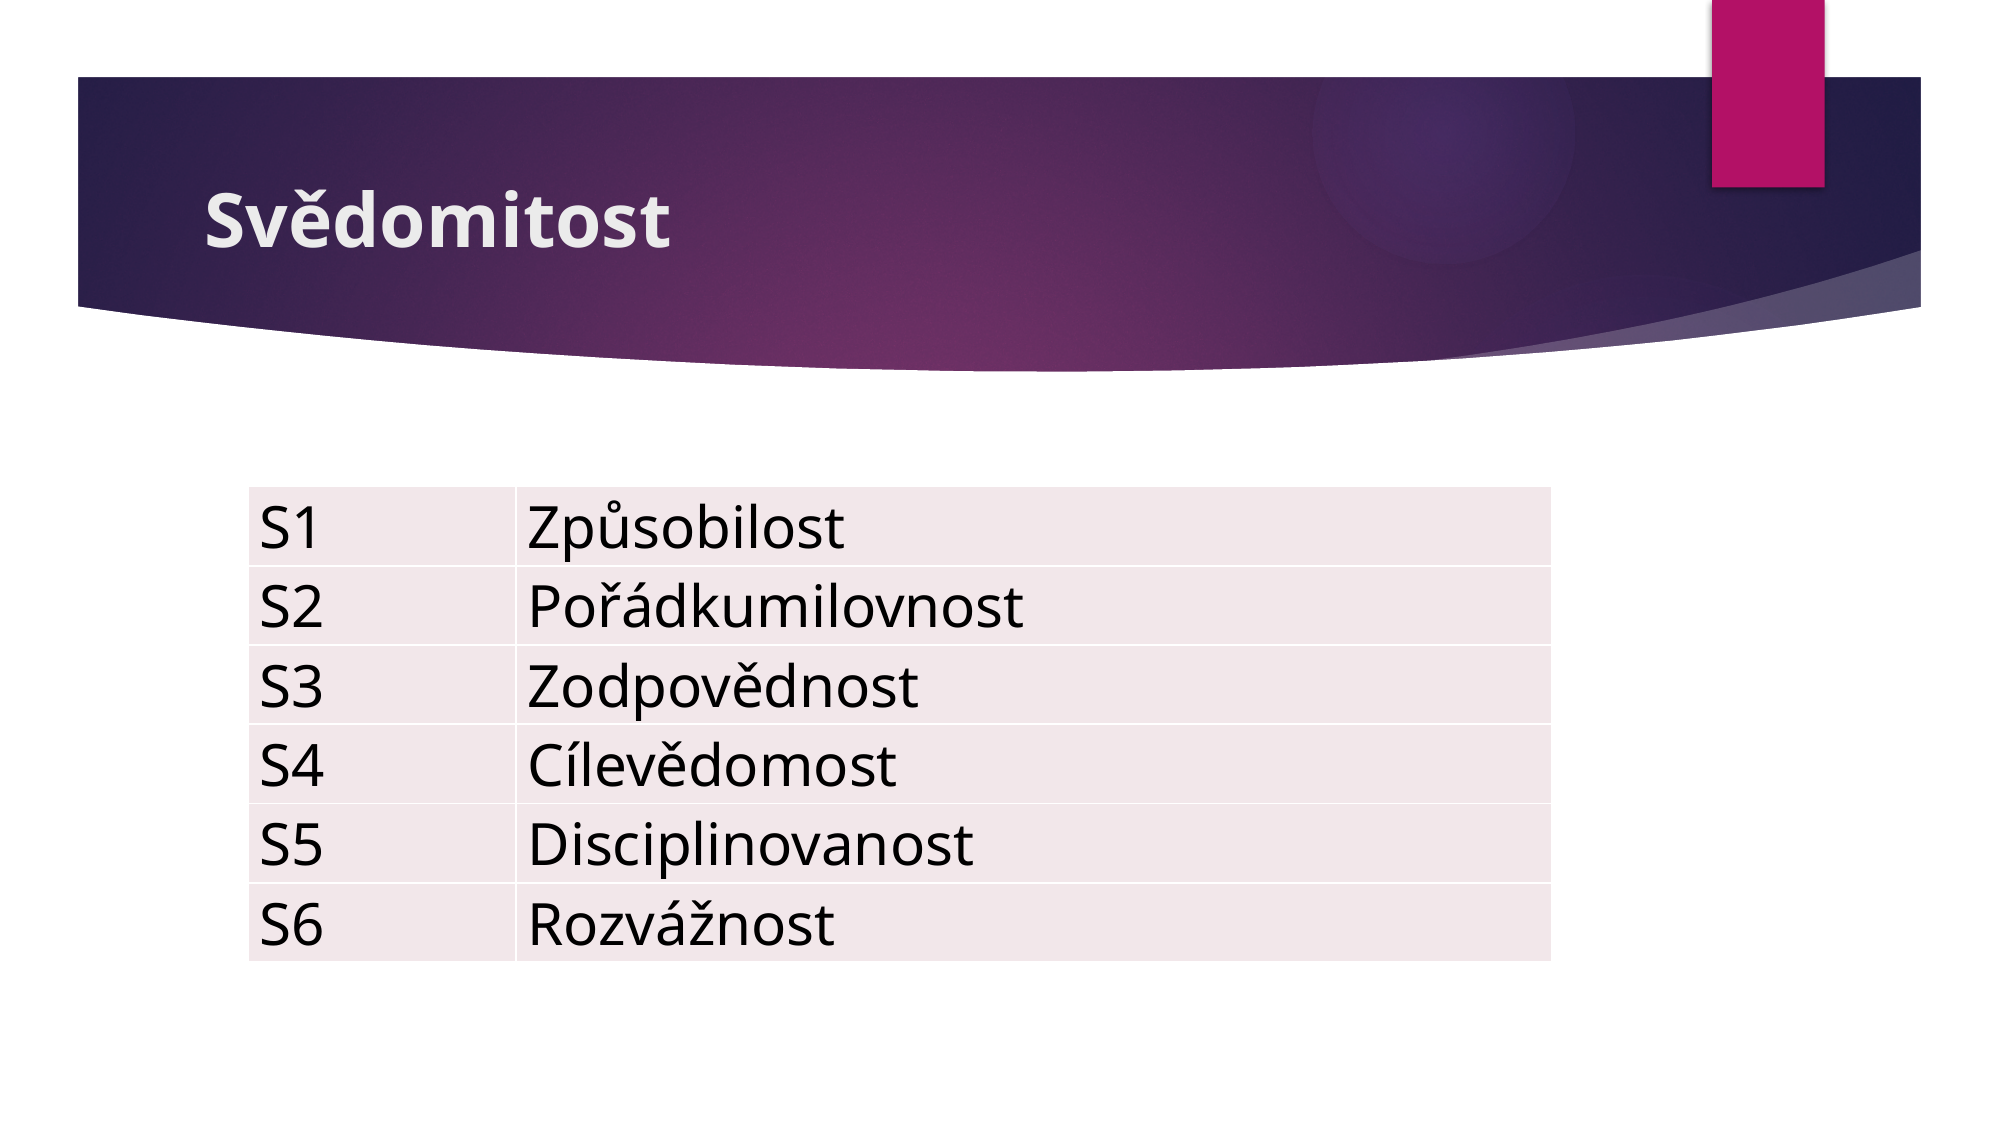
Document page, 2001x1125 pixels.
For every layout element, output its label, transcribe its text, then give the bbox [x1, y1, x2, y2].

title Svědomitost [189, 159, 1627, 276]
table_header Způsobilost [517, 487, 1551, 565]
table_cell S3 [249, 646, 515, 723]
table_header S1 [249, 487, 515, 565]
table_cell Zodpovědnost [517, 646, 1551, 723]
table_cell S6 [249, 884, 515, 961]
table_cell Rozvážnost [517, 884, 1551, 961]
table_cell Disciplinovanost [517, 804, 1551, 882]
table_cell S2 [249, 567, 515, 644]
table_cell S4 [249, 725, 515, 803]
table_cell Pořádkumilovnost [517, 567, 1551, 644]
table_cell Cílevědomost [517, 725, 1551, 803]
table_cell S5 [249, 804, 515, 882]
